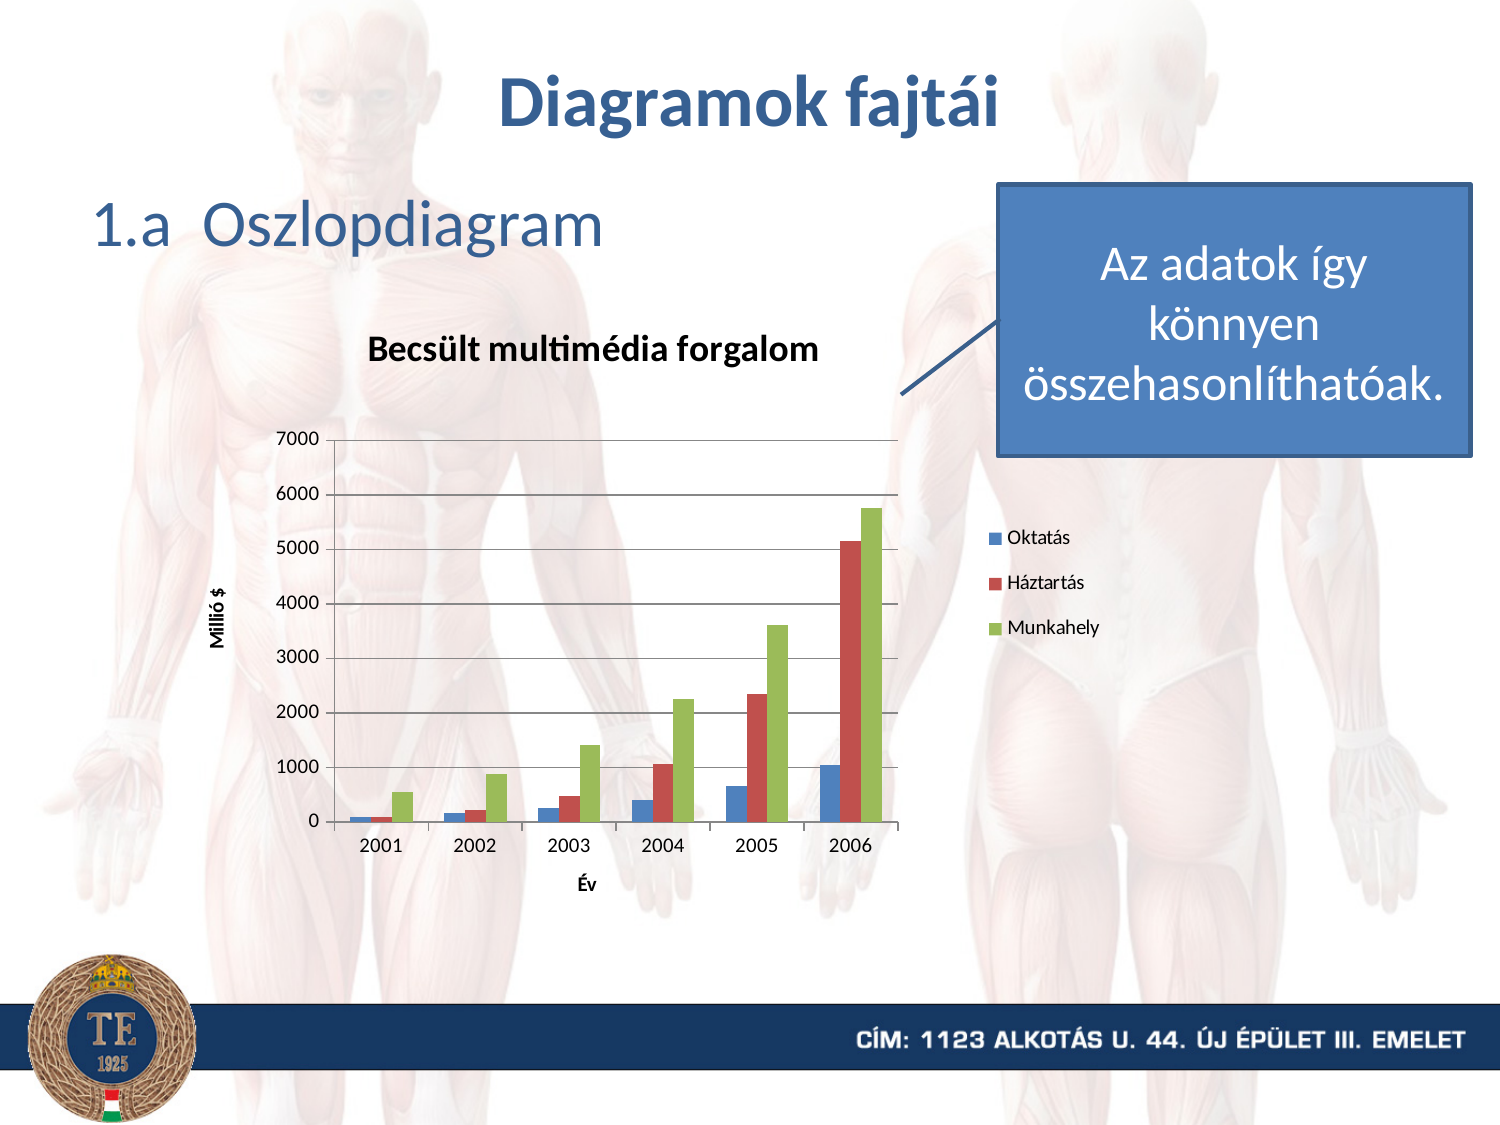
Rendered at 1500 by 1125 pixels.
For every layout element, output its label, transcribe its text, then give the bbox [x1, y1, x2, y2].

title Diagramok fajtái [75, 45, 1425, 149]
chart [170, 290, 1140, 926]
picture [0, 0, 1500, 1125]
text_box Az adatok így könnyen összehasonlíthatóak. [996, 182, 1473, 458]
list 1.a Oszlopdiagram [75, 172, 1425, 1005]
